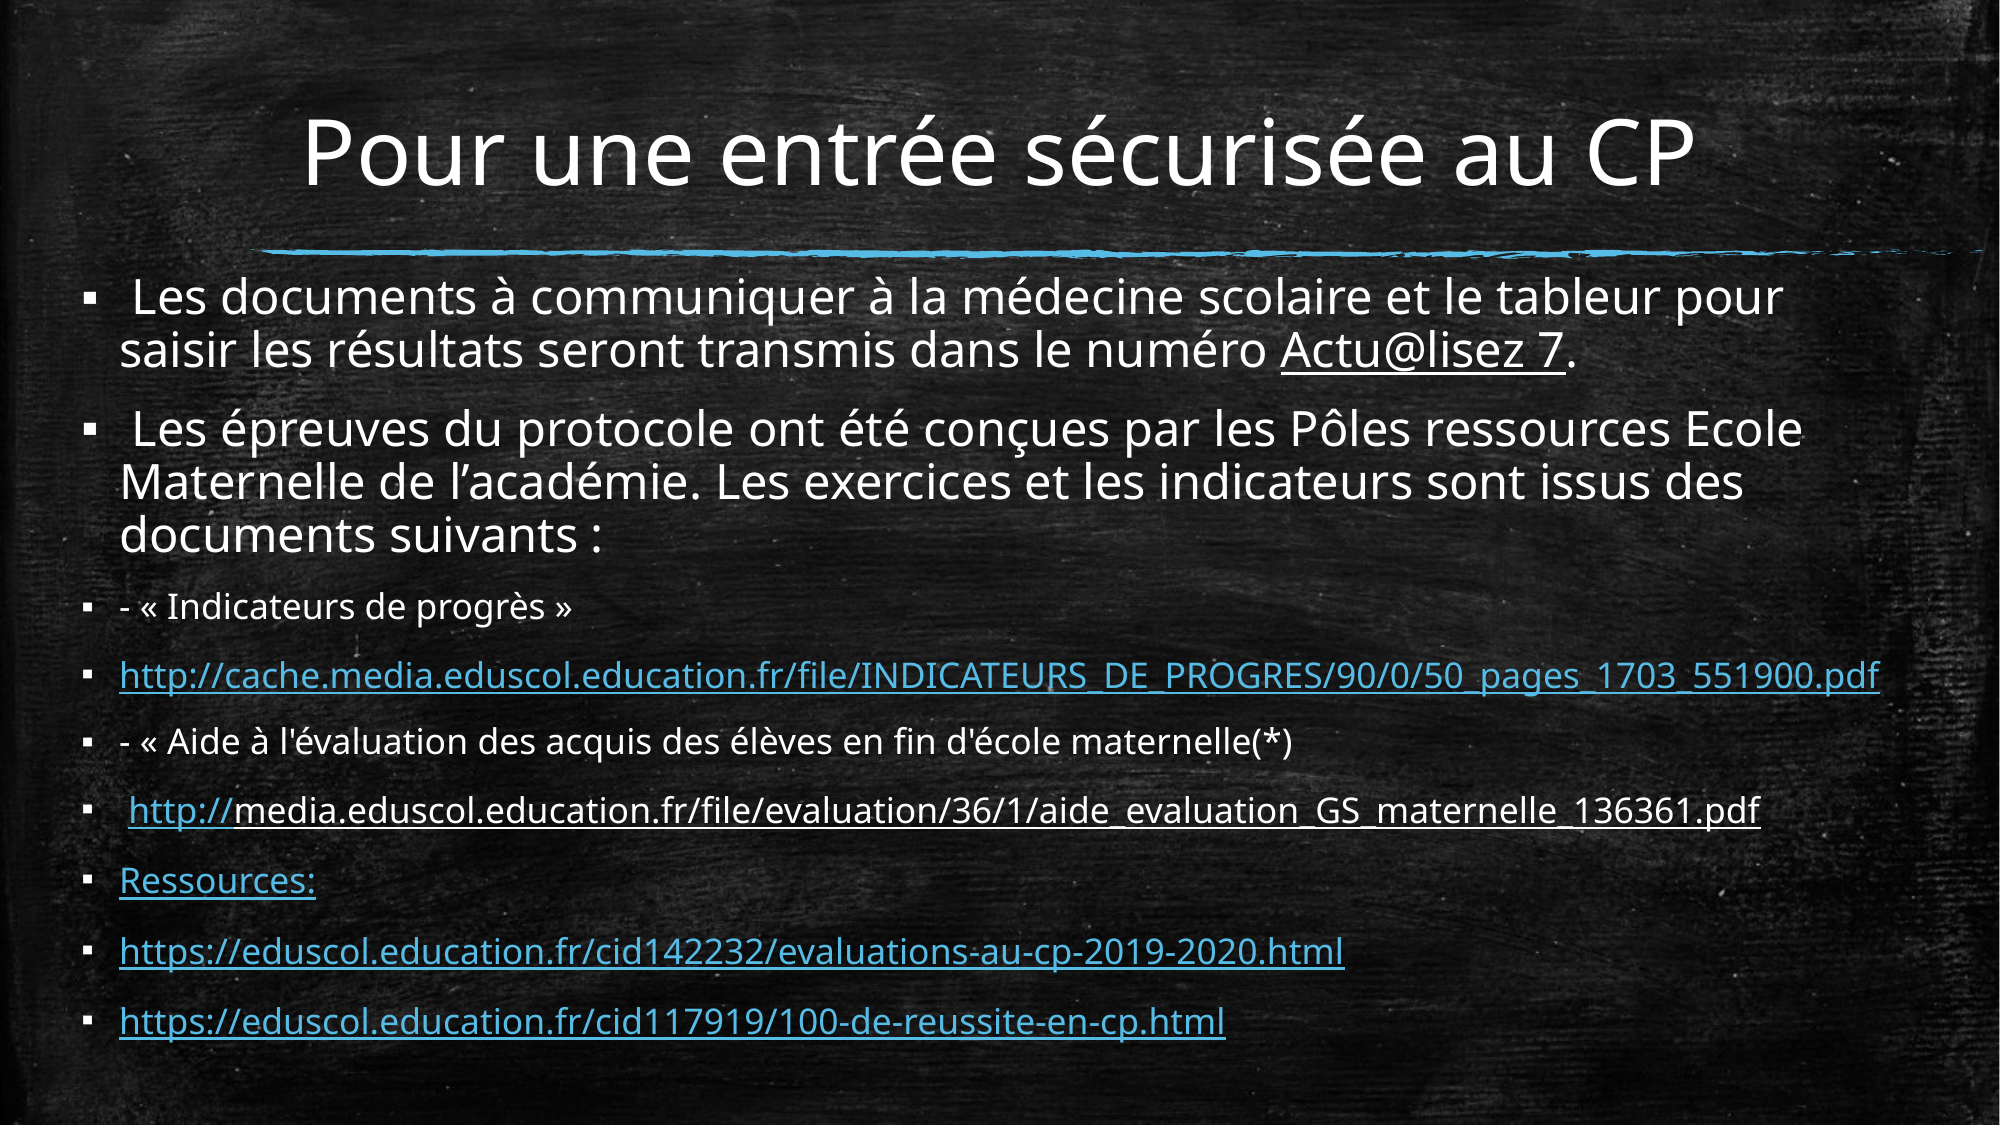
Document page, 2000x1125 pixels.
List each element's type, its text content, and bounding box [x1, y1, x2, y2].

title Pour une entrée sécurisée au CP [249, 45, 1750, 196]
list Les documents à communiquer à la médecine scolaire et le tableur pour saisir les résultats seront transmis dans le numéro Actu@lisez 7. Les épreuves du protocole ont été conçues par les Pôles ressources Ecole Maternelle de l’académie. Les exercices et les indicateurs sont issus des documents suivants : - « Indicateurs de progrès » http://cache.media.eduscol.education.fr/file/INDICATEURS_DE_PROGRES/90/0/50_pages_1703_551900.pdf - « Aide à l'évaluation des acquis des élèves en fin d'école maternelle(*) http://media.eduscol.education.fr/file/evaluation/36/1/aide_evaluation_GS_maternelle_136361.pdf Ressources: https://eduscol.education.fr/cid142232/evaluations-au-cp-2019-2020.html https://eduscol.education.fr/cid117919/100-de-reussite-en-cp.html [66, 196, 1922, 1083]
